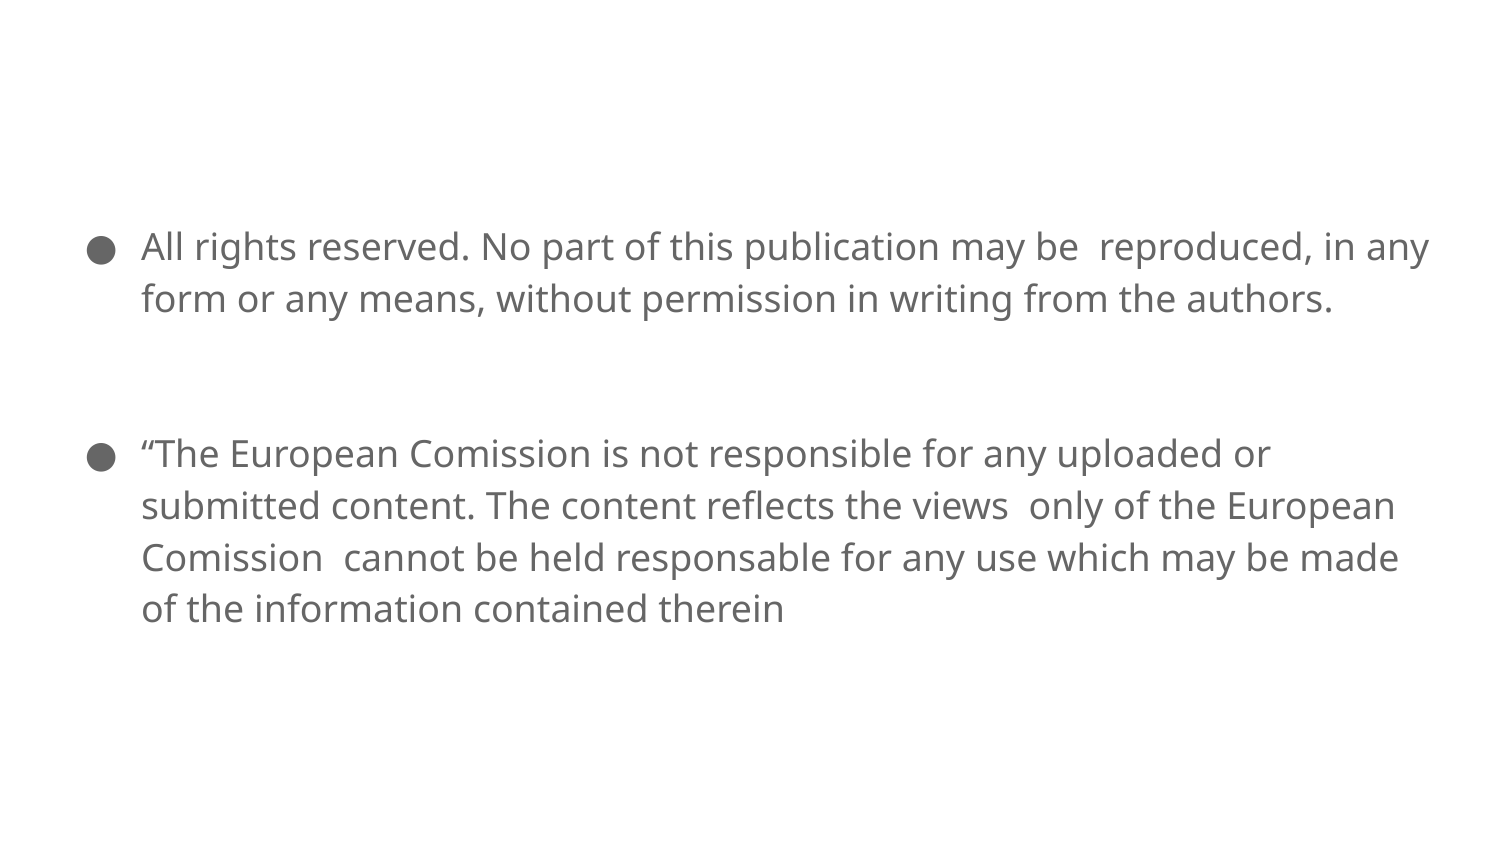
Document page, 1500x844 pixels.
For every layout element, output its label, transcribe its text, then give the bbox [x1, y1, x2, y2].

list All rights reserved. No part of this publication may be reproduced, in any form or any means, without permission in writing from the authors. “The European Comission is not responsible for any uploaded or submitted content. The content reflects the views only of the European Comission cannot be held responsable for any use which may be made of the information contained therein [51, 201, 1449, 750]
